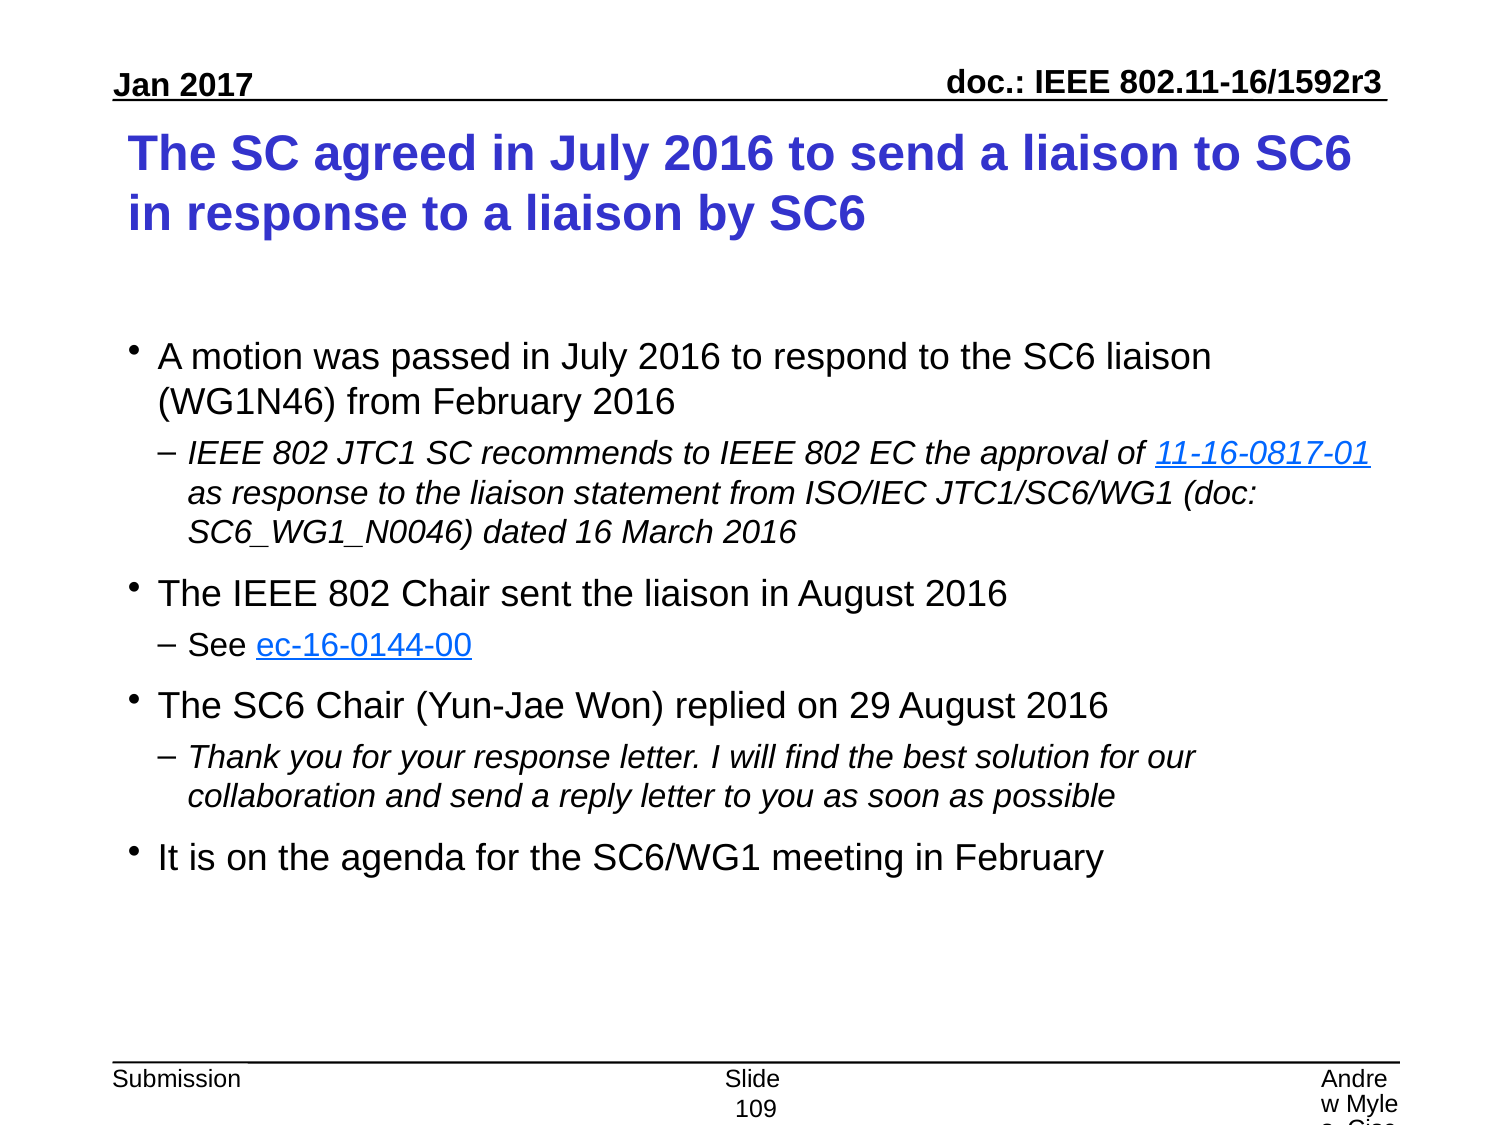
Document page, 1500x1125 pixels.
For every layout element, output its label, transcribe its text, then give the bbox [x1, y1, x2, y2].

slide_number Slide 109 [709, 1061, 803, 1093]
title The SC agreed in July 2016 to send a liaison to SC6 in response to a liaison by SC6 [112, 112, 1388, 288]
footer Andrew Myles, Cisco [1320, 1061, 1402, 1093]
list A motion was passed in July 2016 to respond to the SC6 liaison (WG1N46) from February 2016 IEEE 802 JTC1 SC recommends to IEEE 802 EC the approval of 11-16-0817-01 as response to the liaison statement from ISO/IEC JTC1/SC6/WG1 (doc: SC6_WG1_N0046) dated 16 March 2016 The IEEE 802 Chair sent the liaison in August 2016 See ec-16-0144-00 The SC6 Chair (Yun-Jae Won) replied on 29 August 2016 Thank you for your response letter. I will find the best solution for our collaboration and send a reply letter to you as soon as possible It is on the agenda for the SC6/WG1 meeting in February [112, 324, 1388, 1000]
